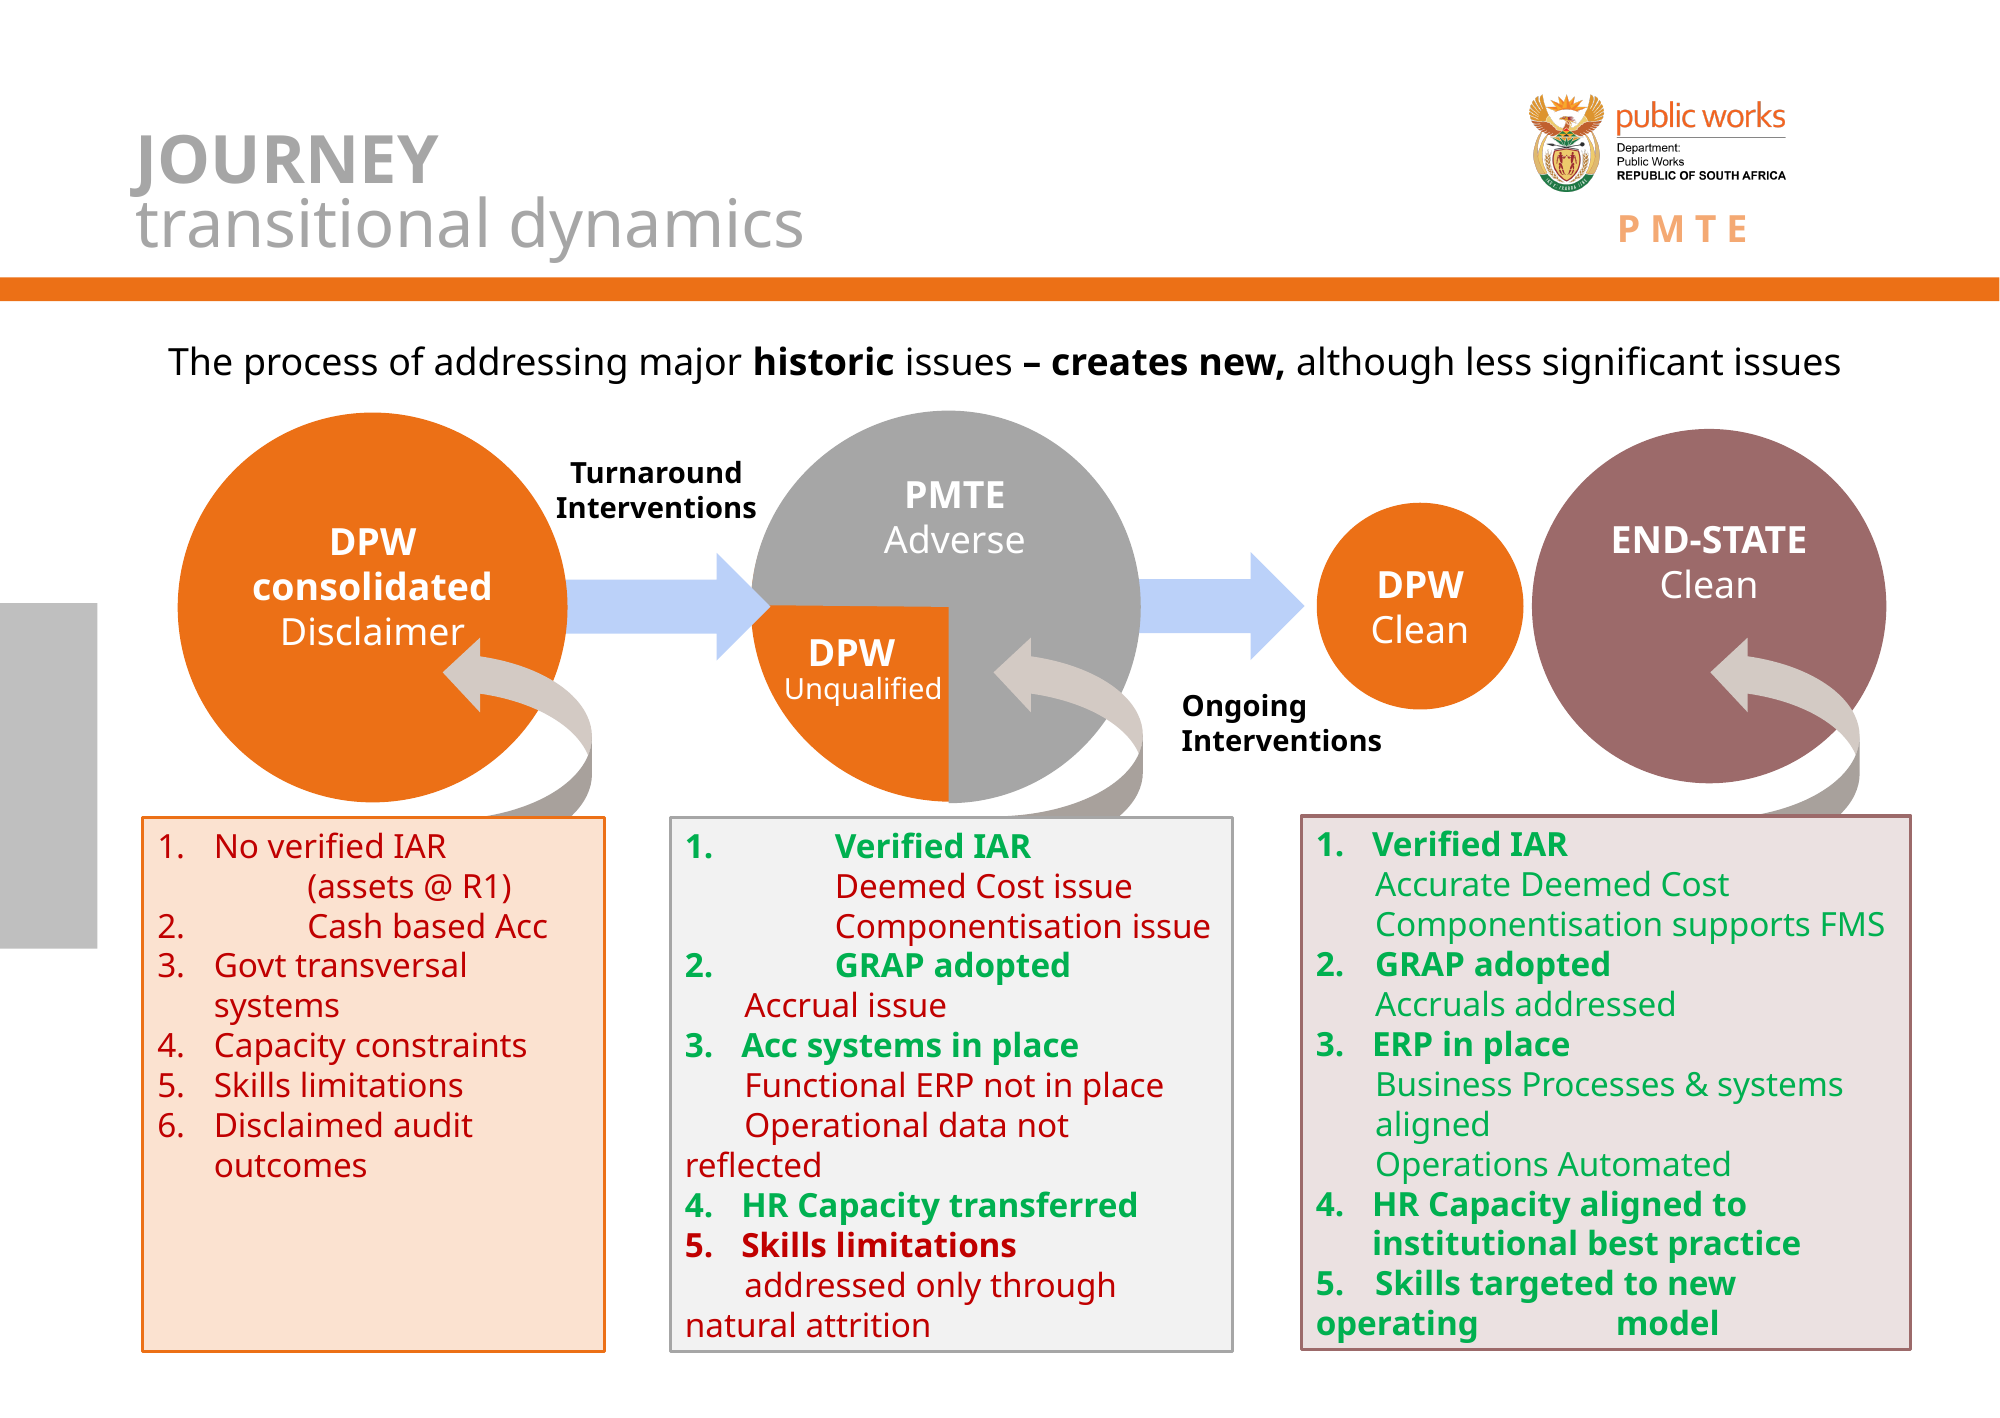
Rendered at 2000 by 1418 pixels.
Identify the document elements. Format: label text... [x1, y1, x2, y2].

text_box DPW [751, 607, 947, 663]
text_box PMTE Adverse [807, 463, 1103, 569]
text_box [1708, 635, 1861, 816]
text_box END-STATE Clean [1530, 427, 1888, 785]
text_box [947, 694, 1107, 805]
text_box Unqualified [715, 663, 1011, 714]
text_box [567, 550, 772, 664]
text_box [992, 635, 1144, 817]
text_box [441, 635, 594, 817]
text_box Verified IAR Accurate Deemed Cost Componentisation supports FMS 2. GRAP adopted Accruals addressed ERP in place Business Processes & systems aligned Operations Automated HR Capacity aligned to institutional best practice 5. Skills targeted to new operating model [1301, 816, 1911, 1350]
title JOURNEY transitional dynamics [120, 47, 1969, 268]
text_box DPW Clean [1315, 501, 1525, 711]
text_box The process of addressing major historic issues – creates new, although less significant issues [153, 330, 1887, 391]
text_box Turnaround Interventions [540, 447, 774, 532]
text_box No verified IAR (assets @ R1) 2. Cash based Acc Govt transversal systems Capacity constraints Skills limitations Disclaimed audit outcomes [142, 817, 605, 1352]
text_box [751, 468, 1142, 692]
text_box Ongoing Interventions [1166, 679, 1400, 765]
text_box DPW consolidated Disclaimer [176, 411, 569, 804]
text_box [1140, 549, 1307, 663]
text_box 1. Verified IAR Deemed Cost issue Componentisation issue 2. GRAP adopted Accrual issue Acc systems in place Functional ERP not in place Operational data not reflected HR Capacity transferred Skills limitations addressed only through natural attrition [670, 817, 1233, 1352]
text_box DPW [782, 714, 947, 803]
text_box [812, 409, 1081, 463]
